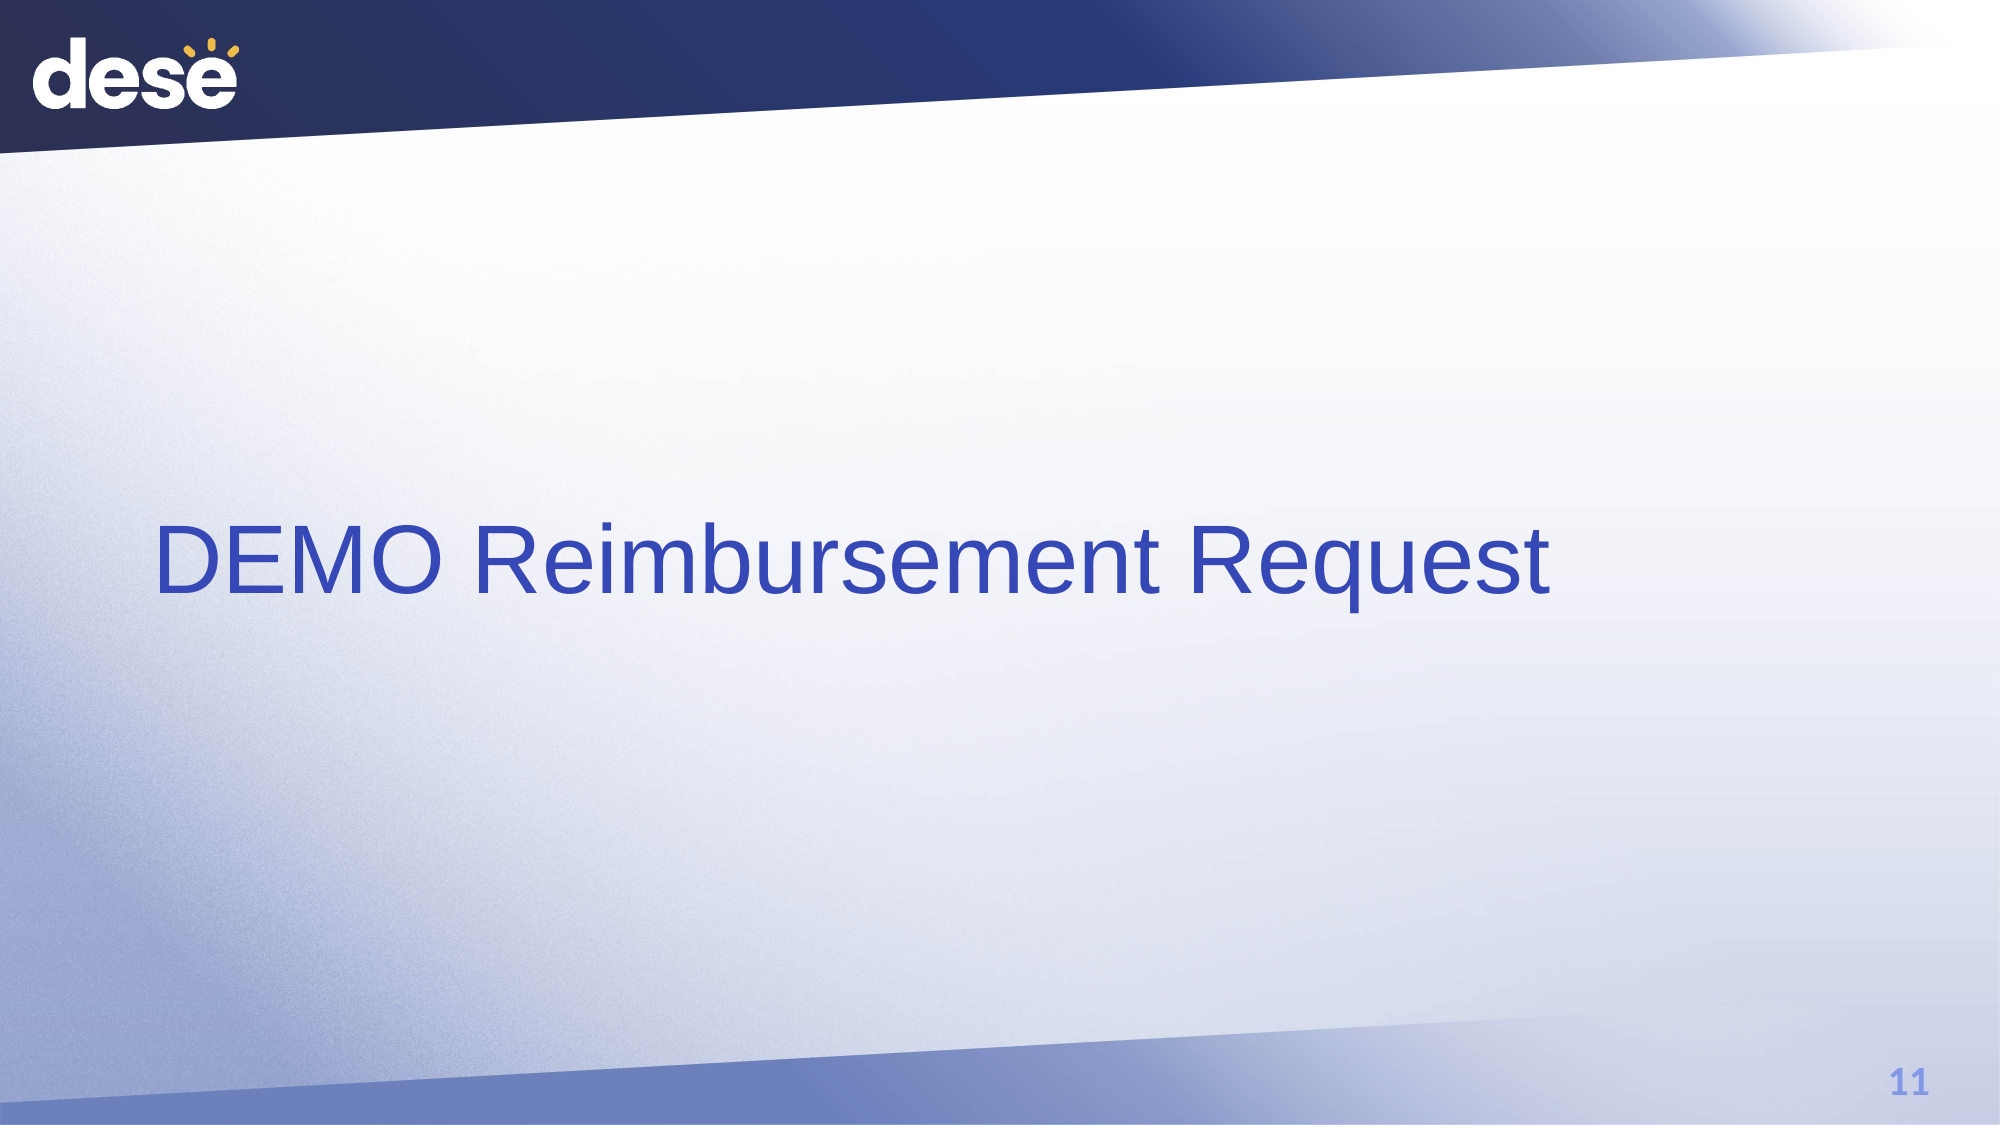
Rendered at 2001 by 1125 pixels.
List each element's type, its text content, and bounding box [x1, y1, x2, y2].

picture [0, 0, 2000, 1125]
title DEMO Reimbursement Request [137, 472, 1863, 653]
